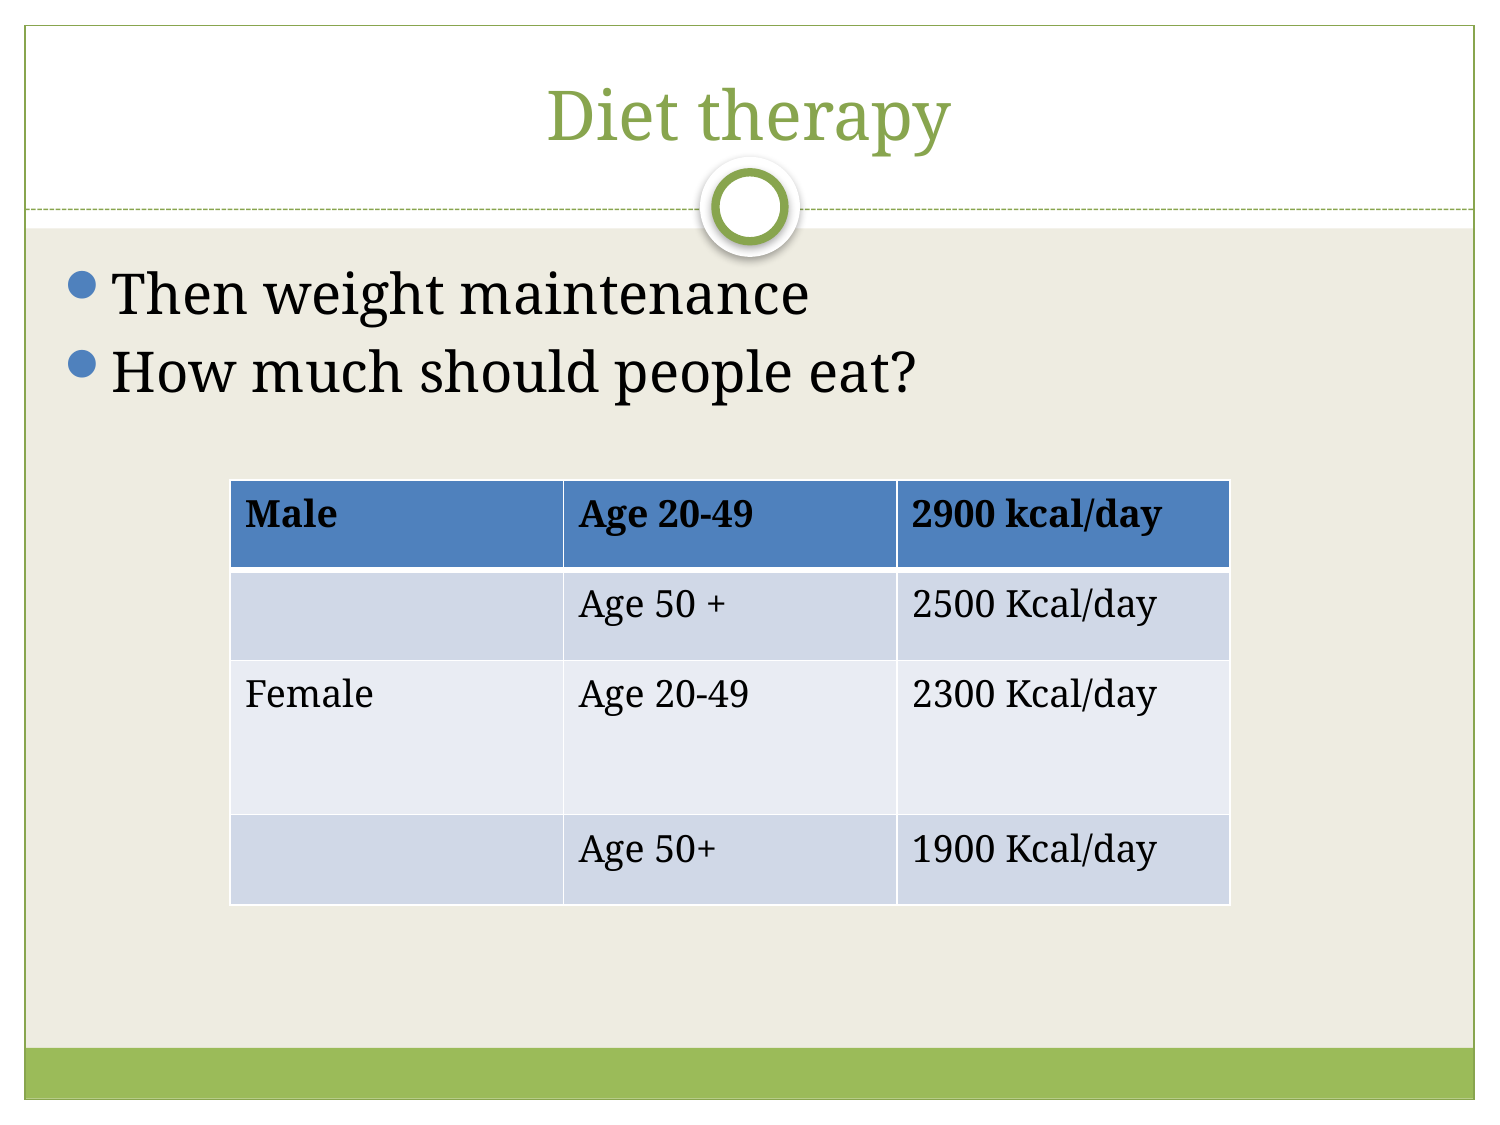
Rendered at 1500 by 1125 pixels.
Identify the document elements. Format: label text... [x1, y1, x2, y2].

table_cell 1900 Kcal/day [898, 815, 1229, 904]
table_cell [231, 573, 563, 660]
list Then weight maintenance How much should people eat? [49, 250, 1445, 1001]
table_cell [231, 815, 563, 904]
table_cell 2500 Kcal/day [898, 573, 1229, 660]
table_cell 2300 Kcal/day [898, 661, 1229, 814]
table_cell Female [231, 661, 563, 814]
table_cell Age 50+ [564, 815, 896, 904]
table_cell Age 50 + [564, 573, 896, 660]
title Diet therapy [49, 37, 1450, 162]
table_header Male [231, 481, 563, 567]
table_header 2900 kcal/day [898, 481, 1229, 567]
table_header Age 20-49 [564, 481, 896, 567]
table_cell Age 20-49 [564, 661, 896, 814]
